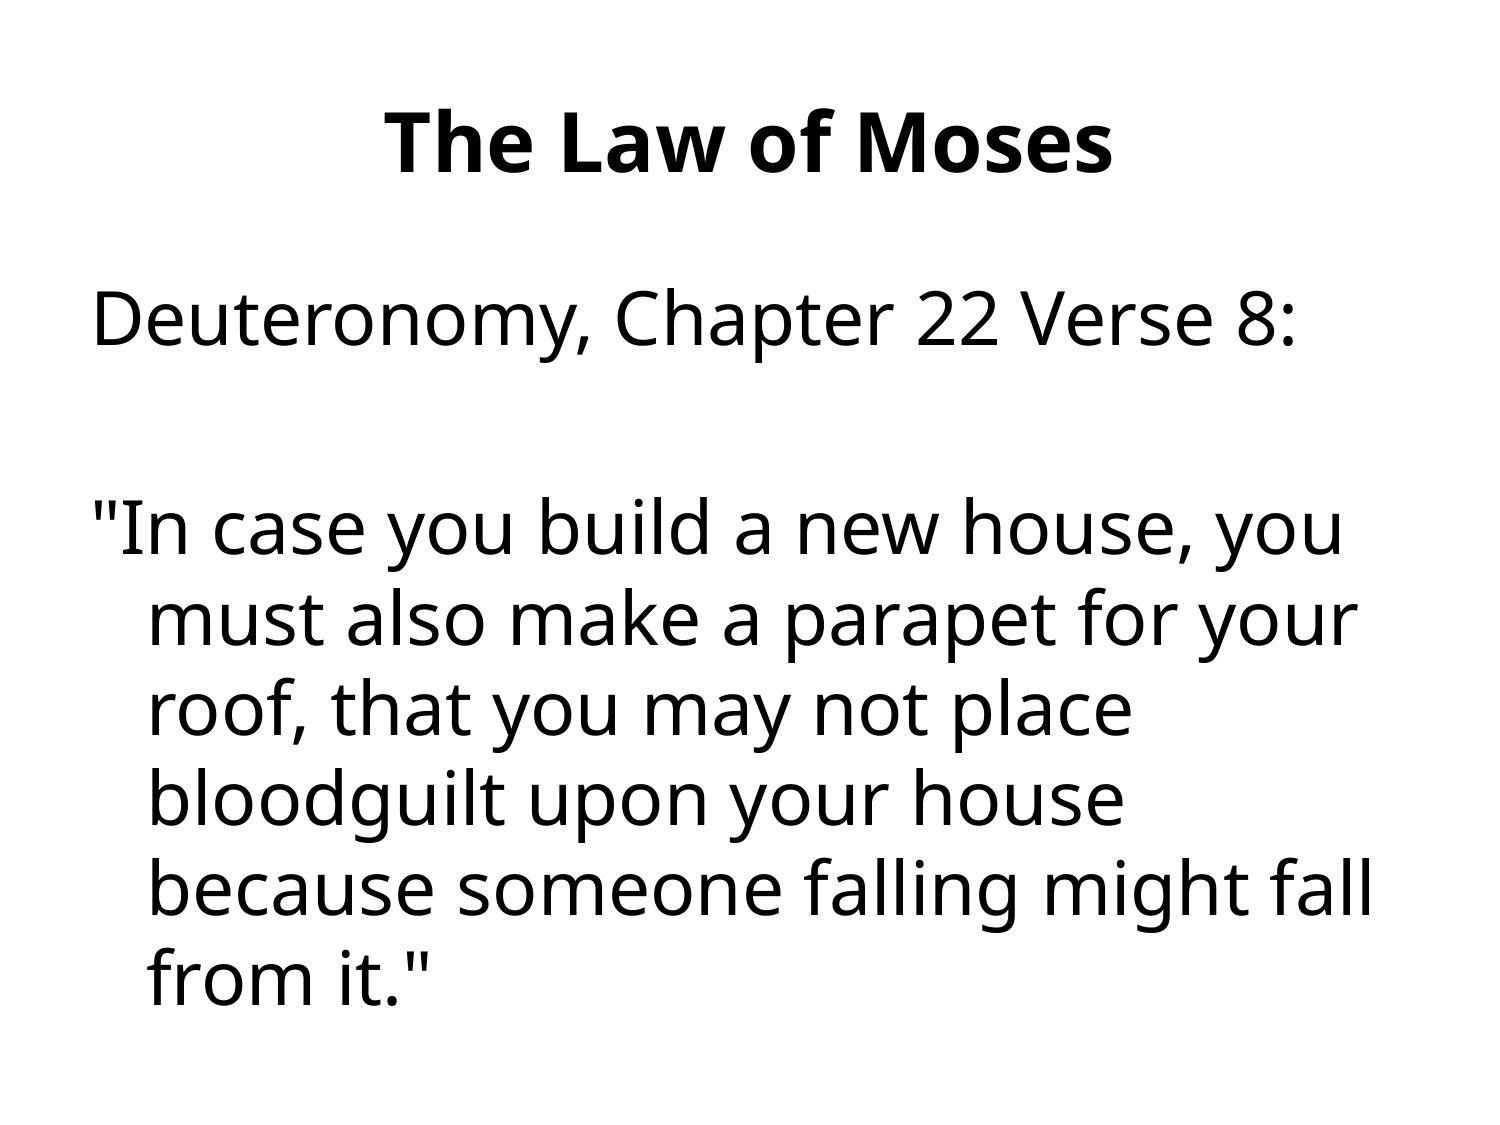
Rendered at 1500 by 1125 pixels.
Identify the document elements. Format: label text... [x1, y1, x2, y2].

title The Law of Moses [75, 45, 1425, 233]
text_box [74, 819, 1425, 1125]
list Deuteronomy, Chapter 22 Verse 8: "In case you build a new house, you must also make a parapet for your roof, that you may not place bloodguilt upon your house because someone falling might fall from it." [75, 262, 1425, 819]
